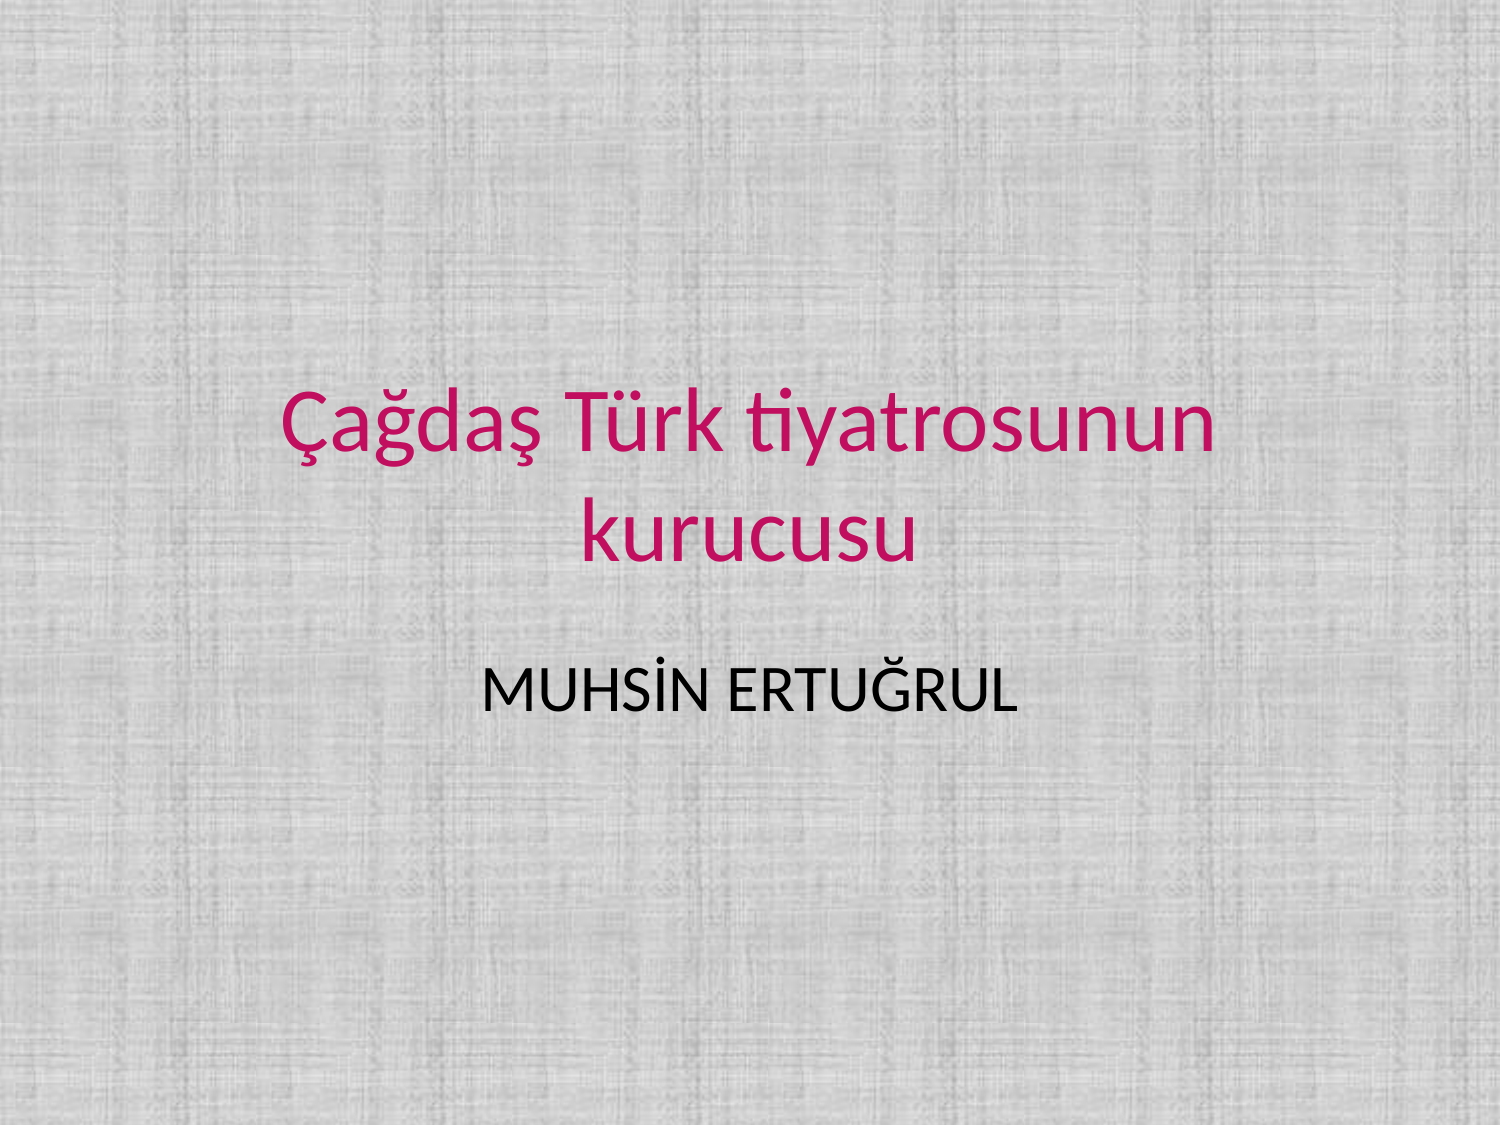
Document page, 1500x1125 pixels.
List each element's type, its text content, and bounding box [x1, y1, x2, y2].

subtitle MUHSİN ERTUĞRUL [225, 637, 1275, 925]
title Çağdaş Türk tiyatrosunun kurucusu [112, 349, 1388, 591]
